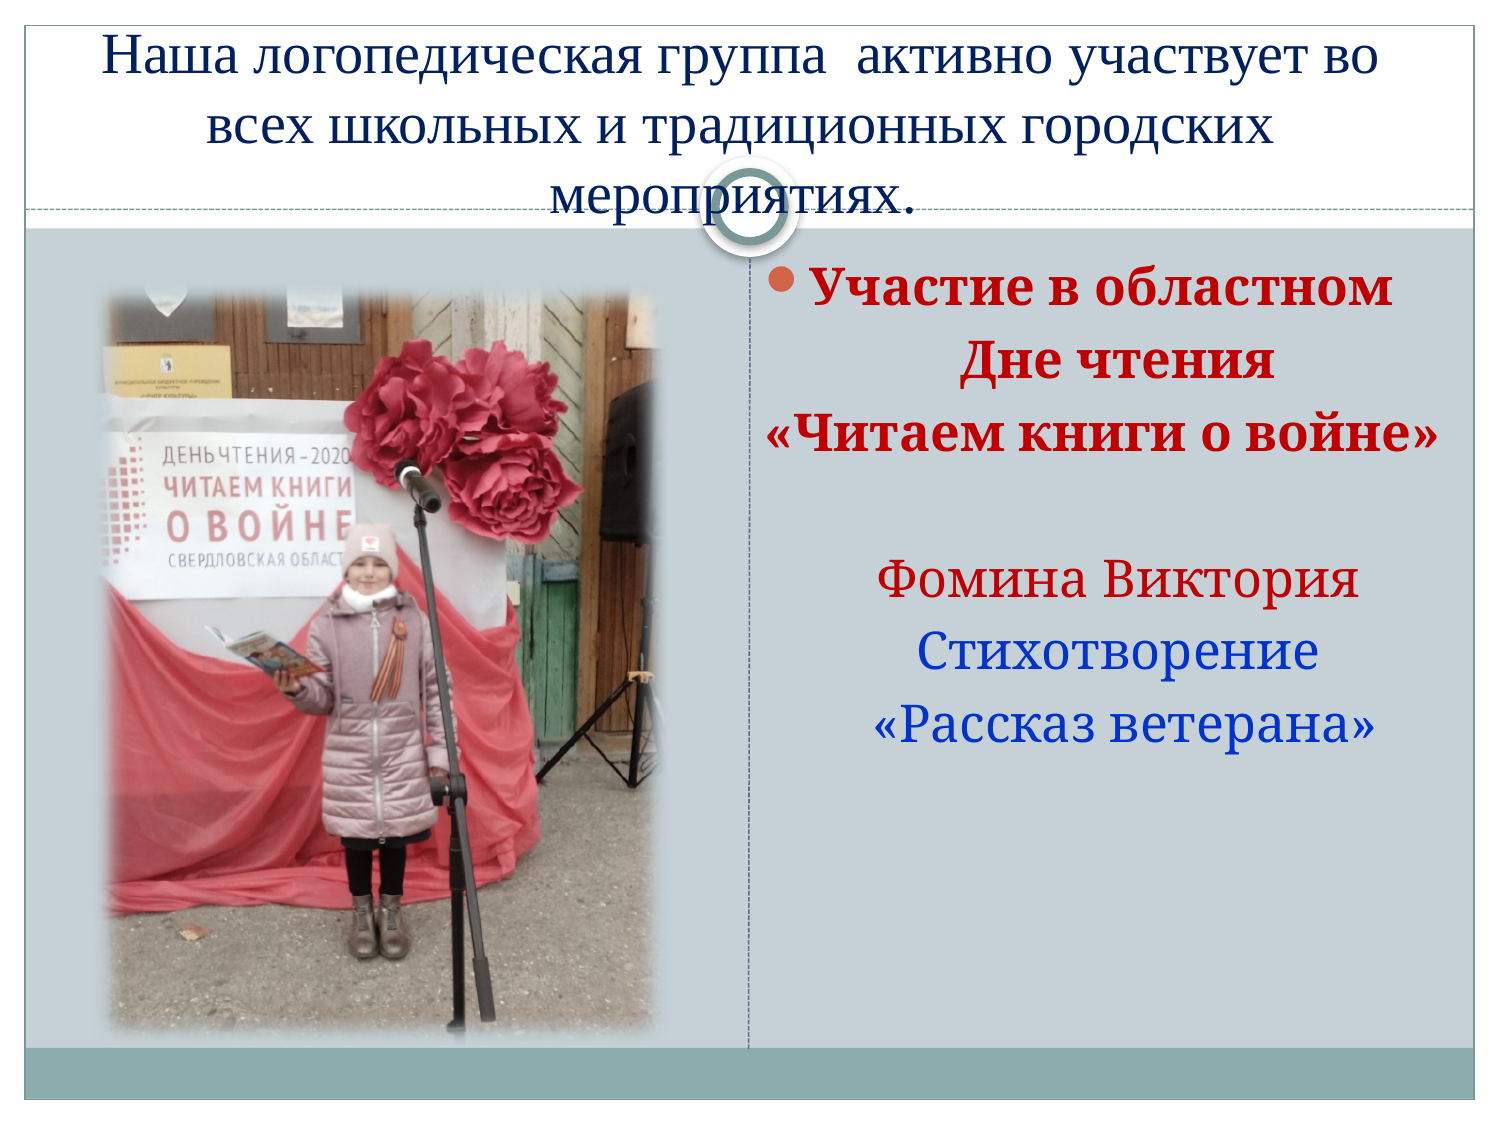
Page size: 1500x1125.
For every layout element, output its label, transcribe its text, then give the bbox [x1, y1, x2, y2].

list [93, 280, 669, 1048]
title Наша логопедическая группа активно участвует во всех школьных и традиционных городских мероприятиях. [75, 45, 1407, 233]
list Участие в областном Дне чтения «Читаем книги о войне» Фомина Виктория Стихотворение «Рассказ ветерана» [750, 246, 1500, 1020]
